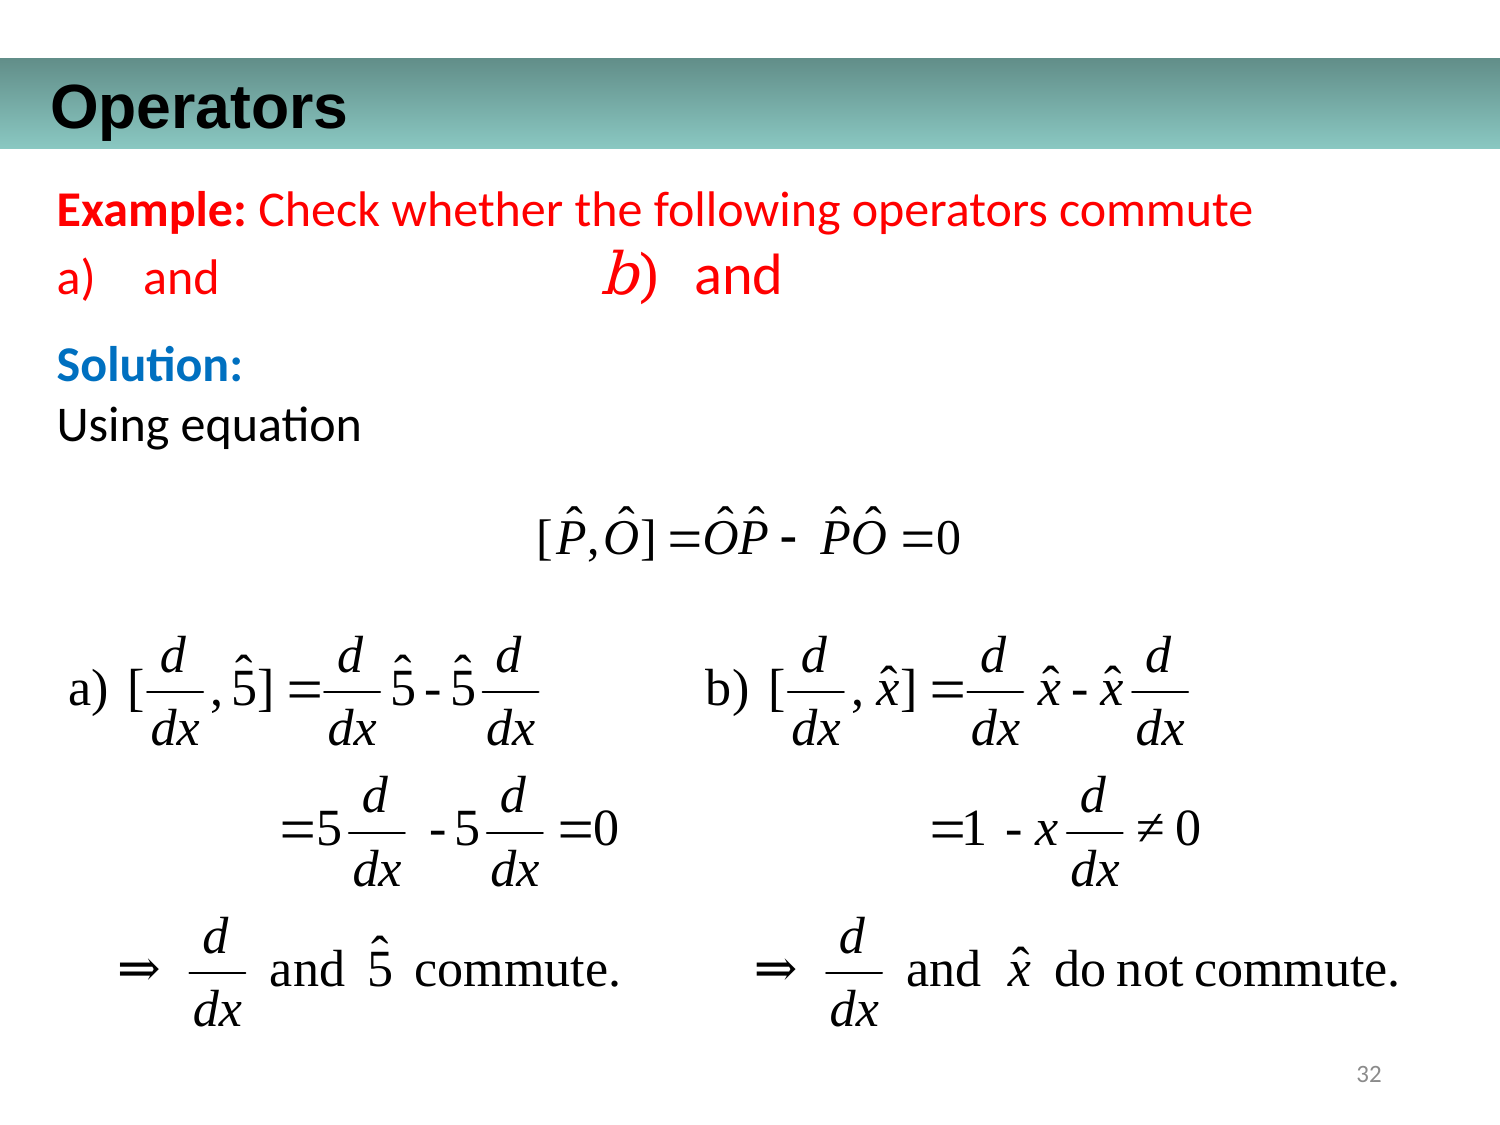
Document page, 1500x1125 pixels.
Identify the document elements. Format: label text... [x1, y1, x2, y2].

slide_number 32 [1059, 1042, 1397, 1103]
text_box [697, 619, 1405, 1037]
text_box Operators [0, 58, 1500, 149]
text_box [61, 619, 630, 1037]
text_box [534, 497, 966, 573]
